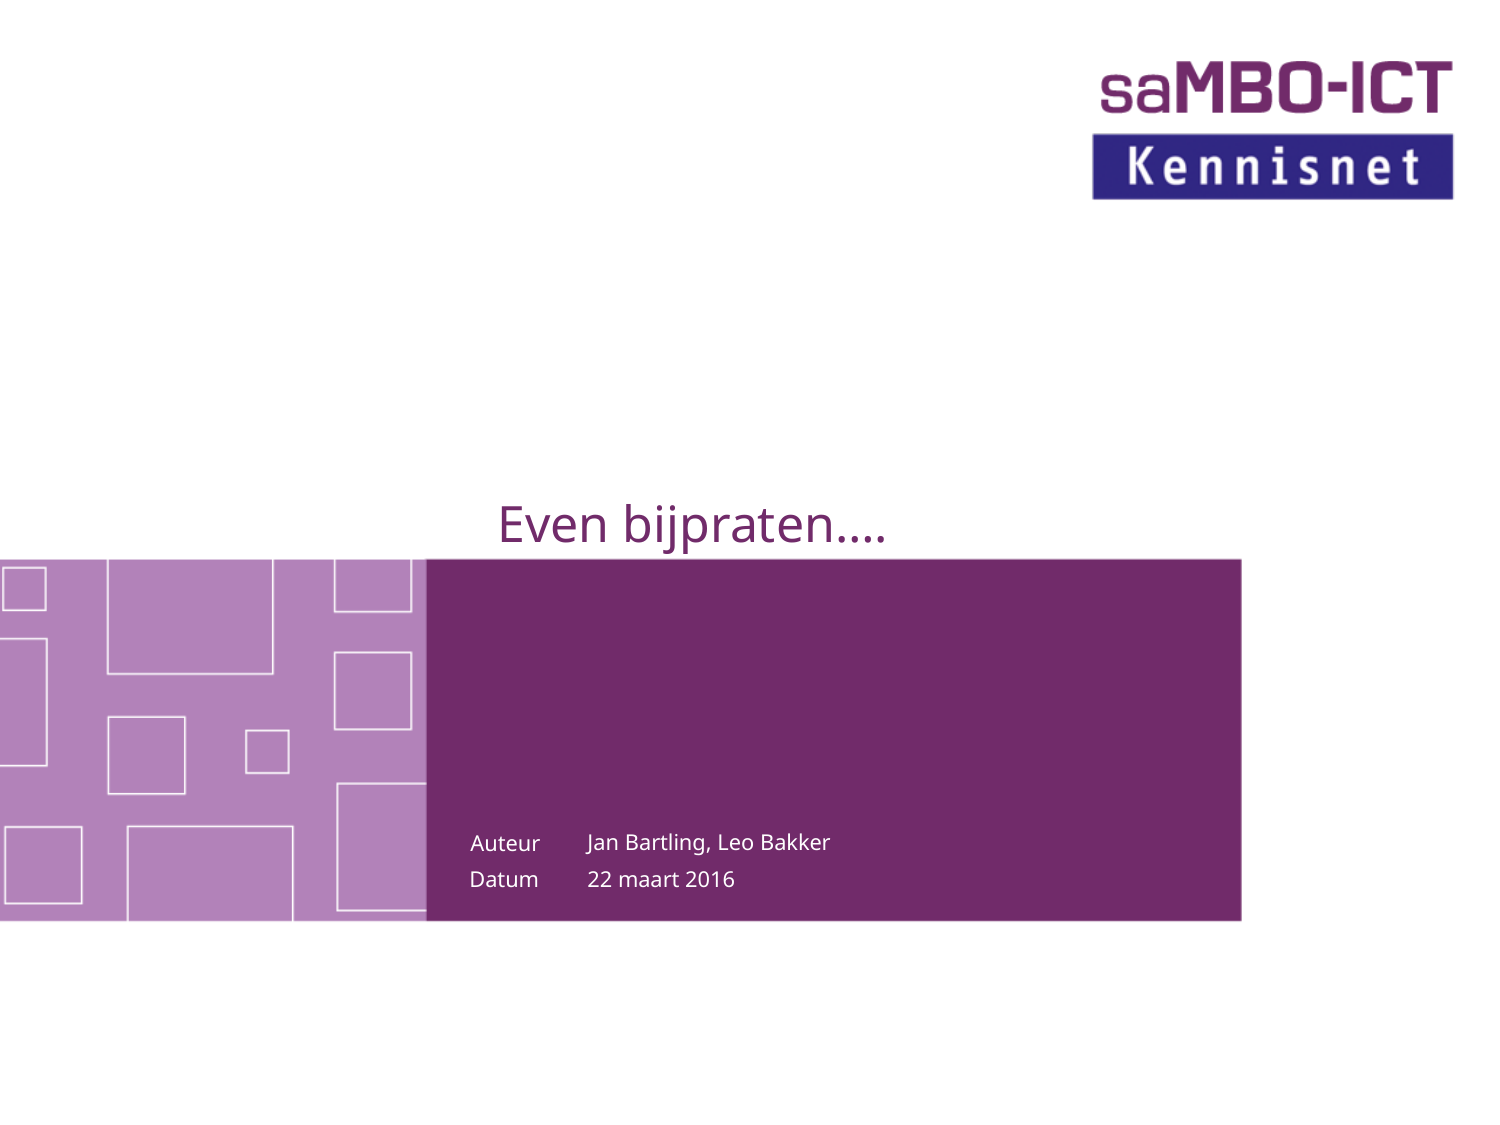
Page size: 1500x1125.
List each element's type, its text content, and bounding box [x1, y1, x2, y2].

title Even bijpraten…. [88, 420, 904, 624]
picture [0, 0, 1500, 1125]
list Jan Bartling, Leo Bakker [572, 826, 1058, 862]
list 22 maart 2016 [572, 863, 833, 899]
